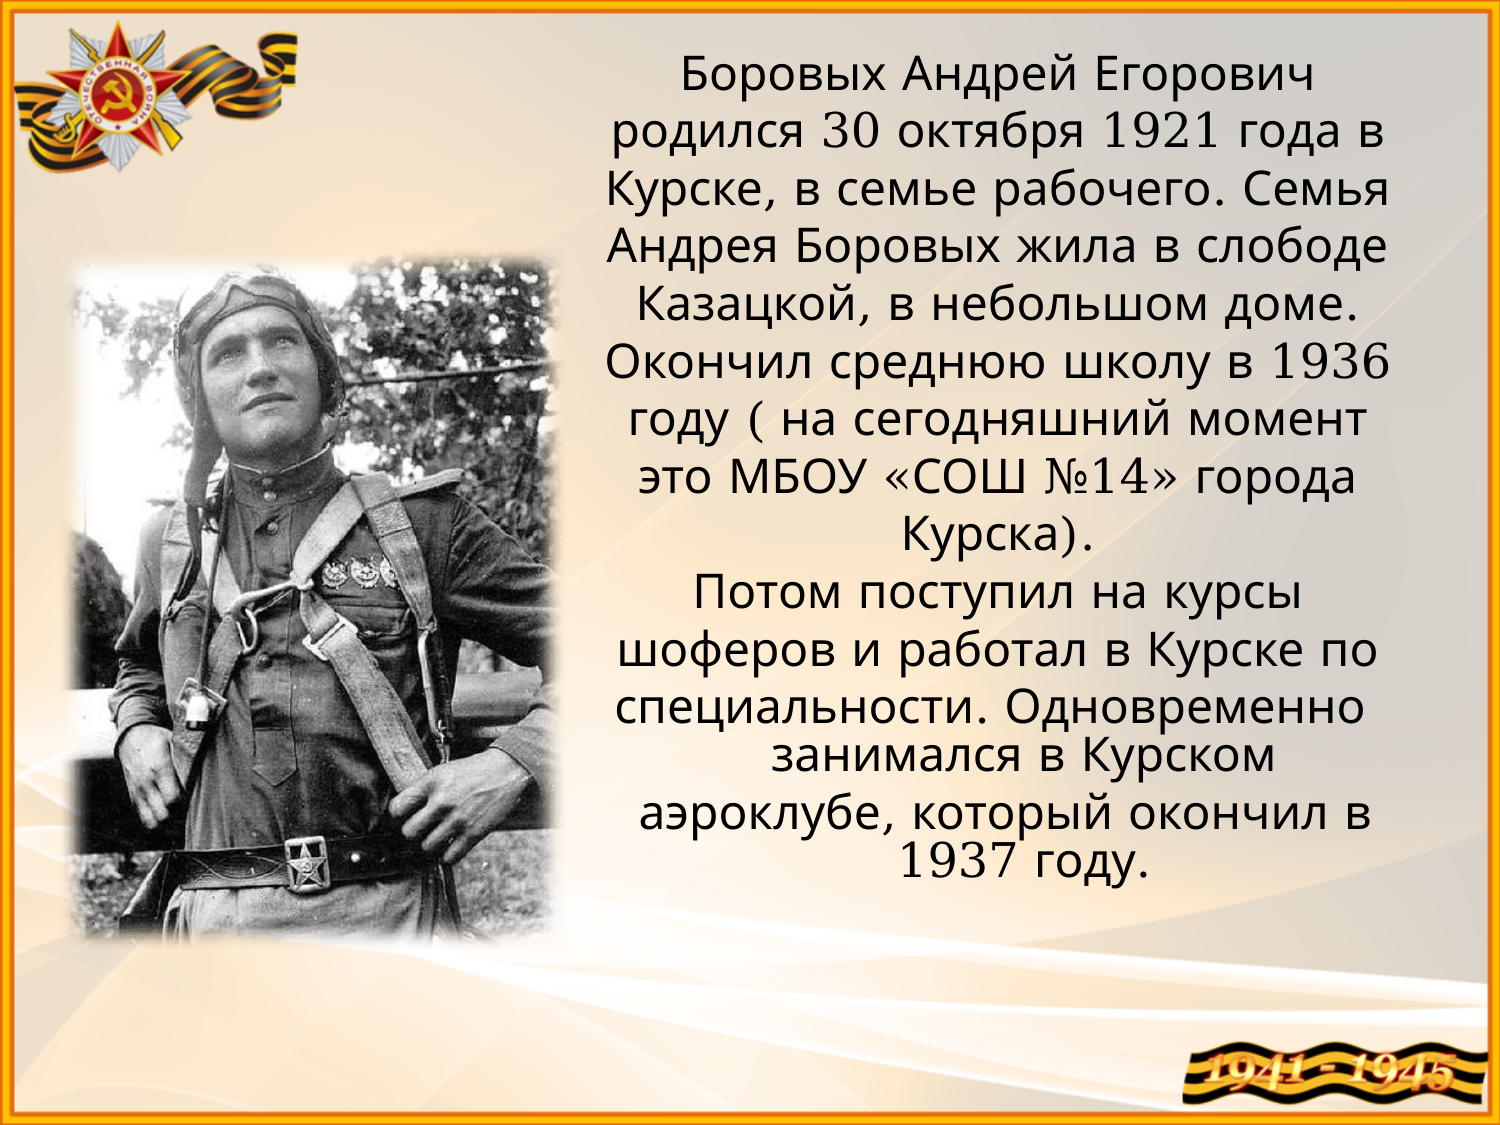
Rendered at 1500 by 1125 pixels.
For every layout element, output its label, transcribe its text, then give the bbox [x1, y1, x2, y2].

list Боровых Андрей Егорович родился 30 октября 1921 года в Курске, в семье рабочего. Семья Андрея Боровых жила в слободе Казацкой, в небольшом доме. Окончил среднюю школу в 1936 году ( на сегодняшний момент это МБОУ «СОШ №14» города Курска). Потом поступил на курсы шоферов и работал в Курске по специальности. Одновременно занимался в Курском аэроклубе, который окончил в 1937 году. [586, 44, 1425, 1005]
picture [0, 0, 1500, 1125]
